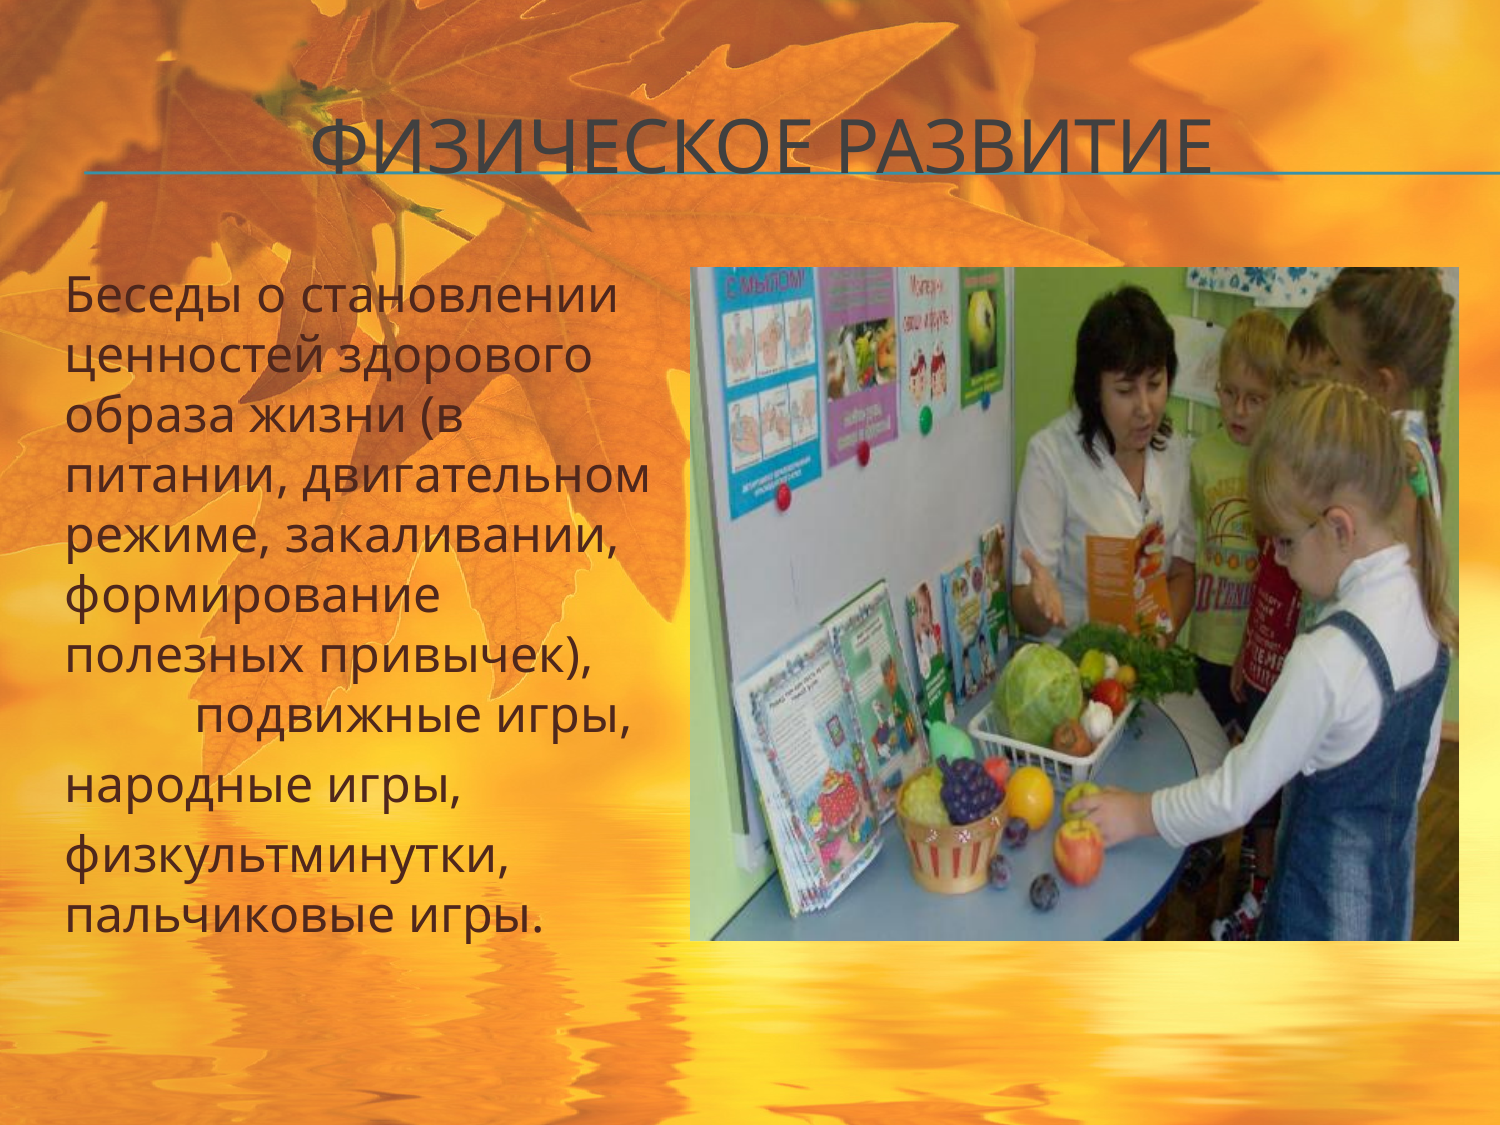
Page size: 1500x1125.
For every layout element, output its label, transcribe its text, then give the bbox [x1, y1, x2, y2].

picture [690, 266, 1459, 941]
list Беседы о становлении ценностей здорового образа жизни (в питании, двигательном режиме, закаливании, формирование полезных привычек), подвижные игры, народные игры, физкультминутки, пальчиковые игры. [50, 254, 680, 998]
text_box [0, 0, 1500, 1125]
title Физическое развитие [50, 75, 1475, 213]
